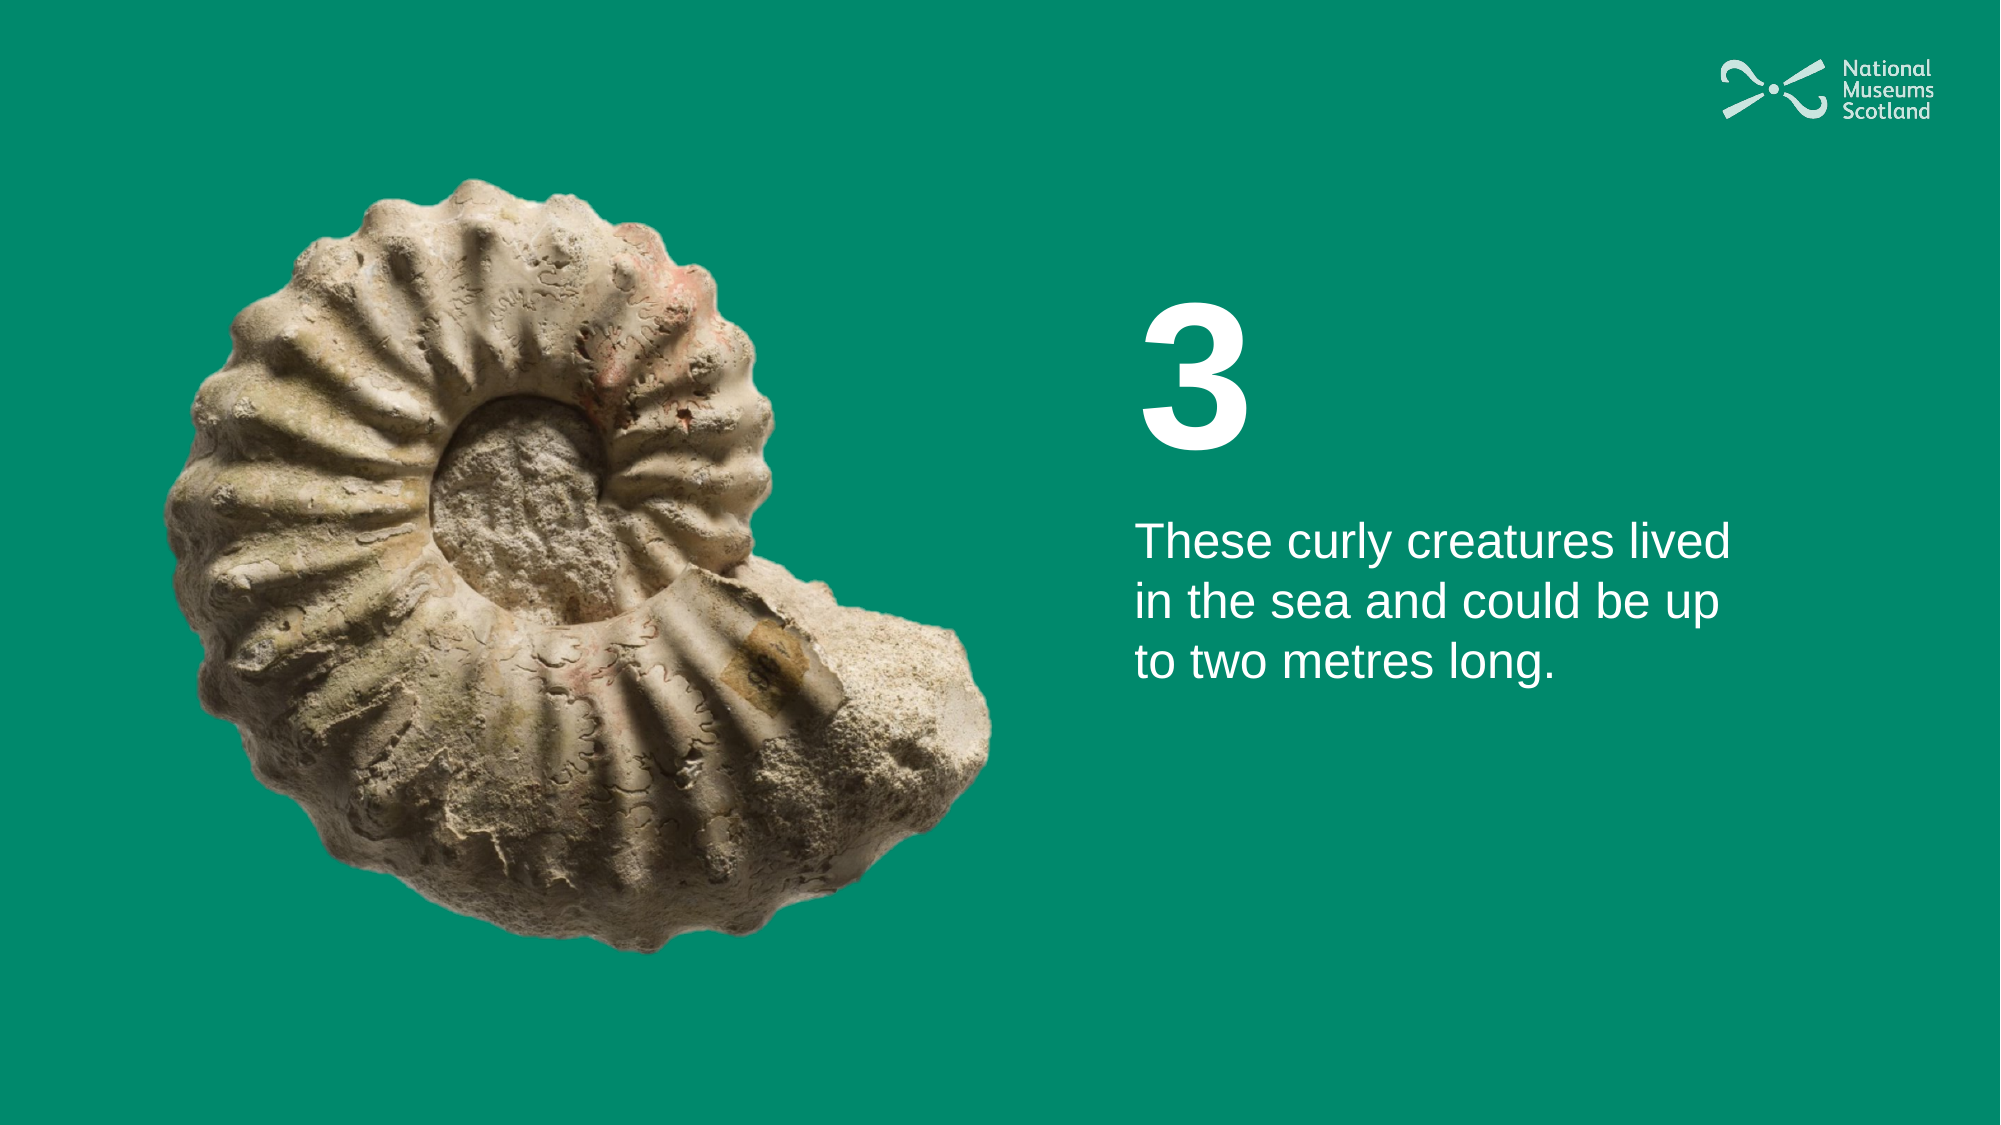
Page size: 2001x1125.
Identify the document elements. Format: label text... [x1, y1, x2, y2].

text_box 3 [1123, 233, 1269, 498]
picture [8, 0, 1133, 1125]
text_box These curly creatures lived in the sea and could be up to two metres long.​ ​ [1133, 500, 1783, 756]
footer [1720, 59, 1934, 119]
